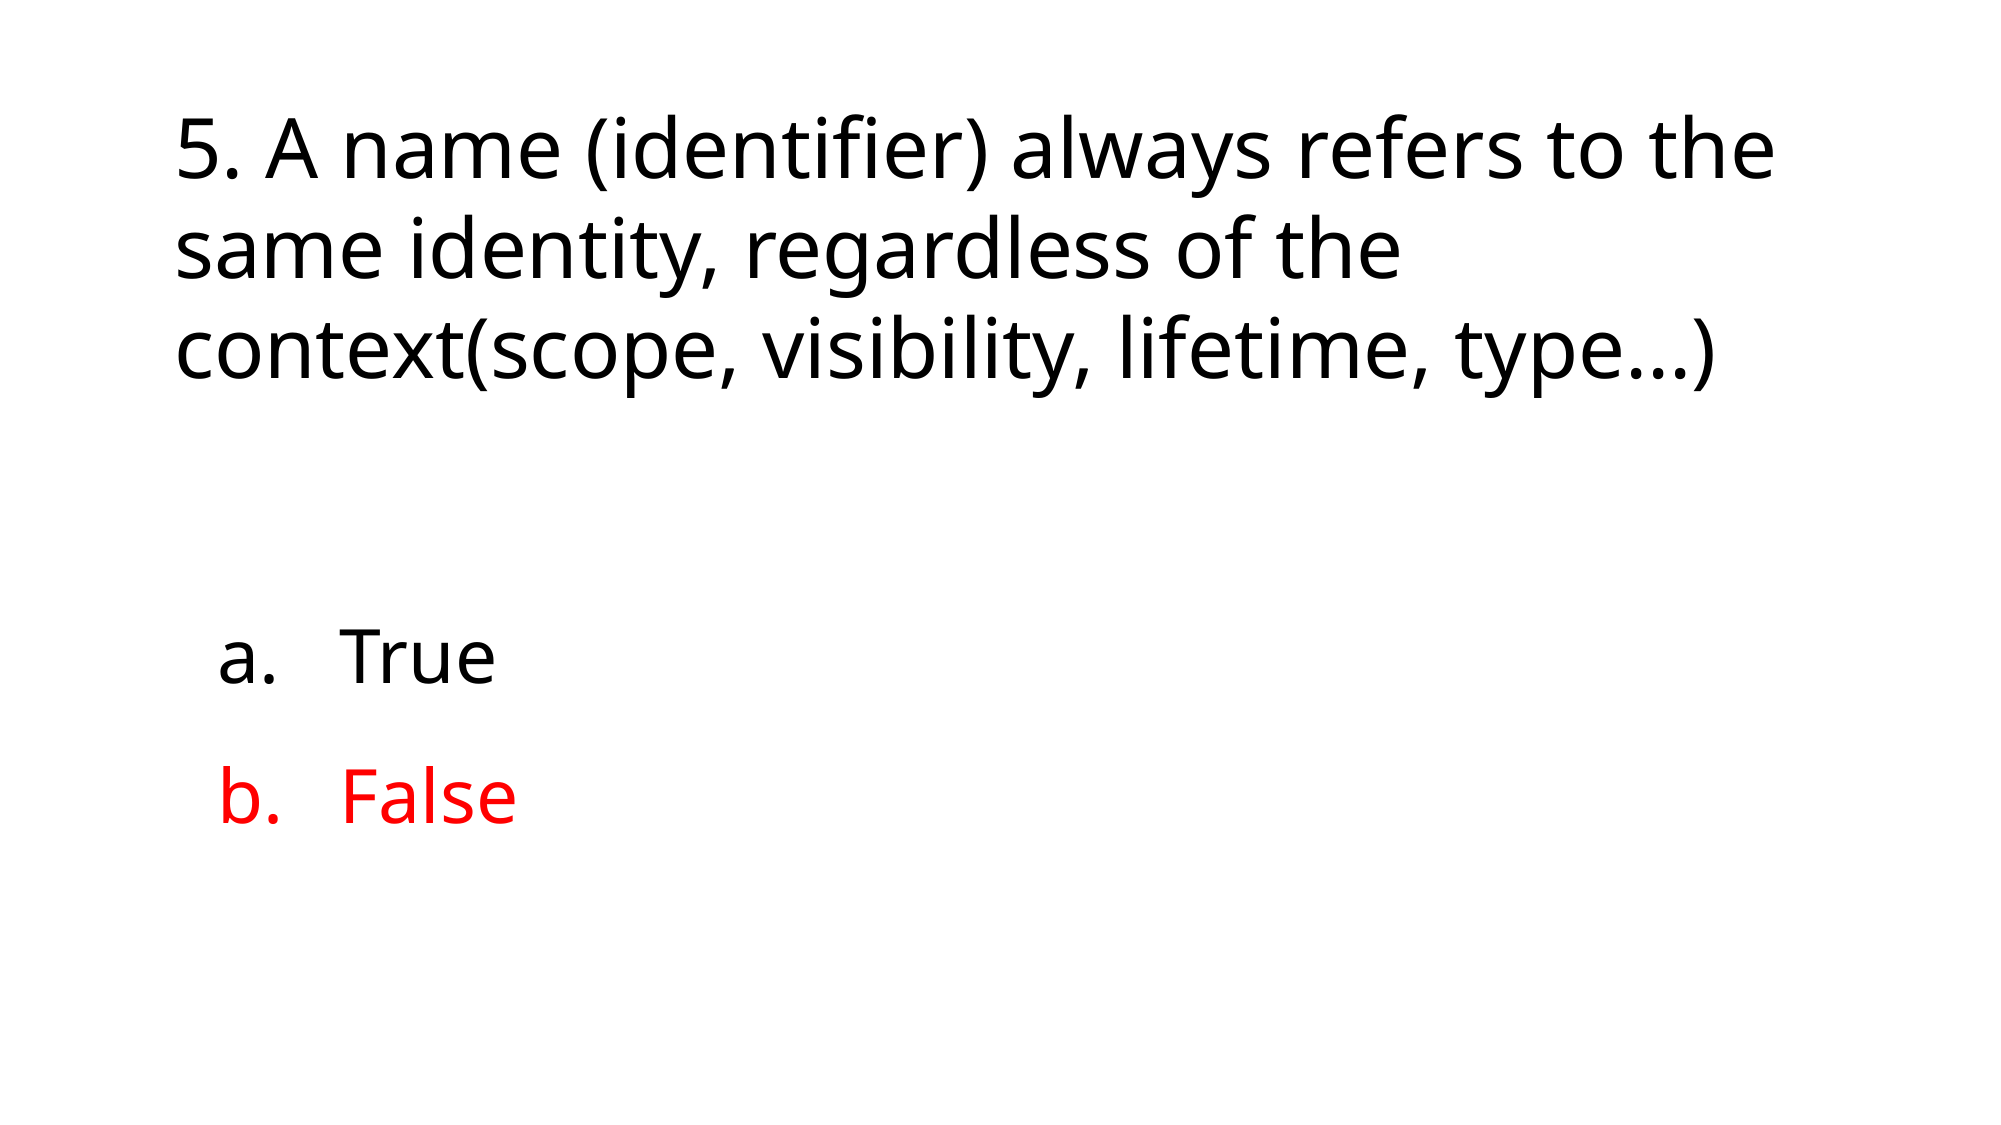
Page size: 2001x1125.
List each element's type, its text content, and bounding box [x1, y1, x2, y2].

text_box True False [165, 482, 1865, 965]
text_box 5. A name (identifier) always refers to the same identity, regardless of the context(scope, visibility, lifetime, type...) [165, 55, 1883, 435]
